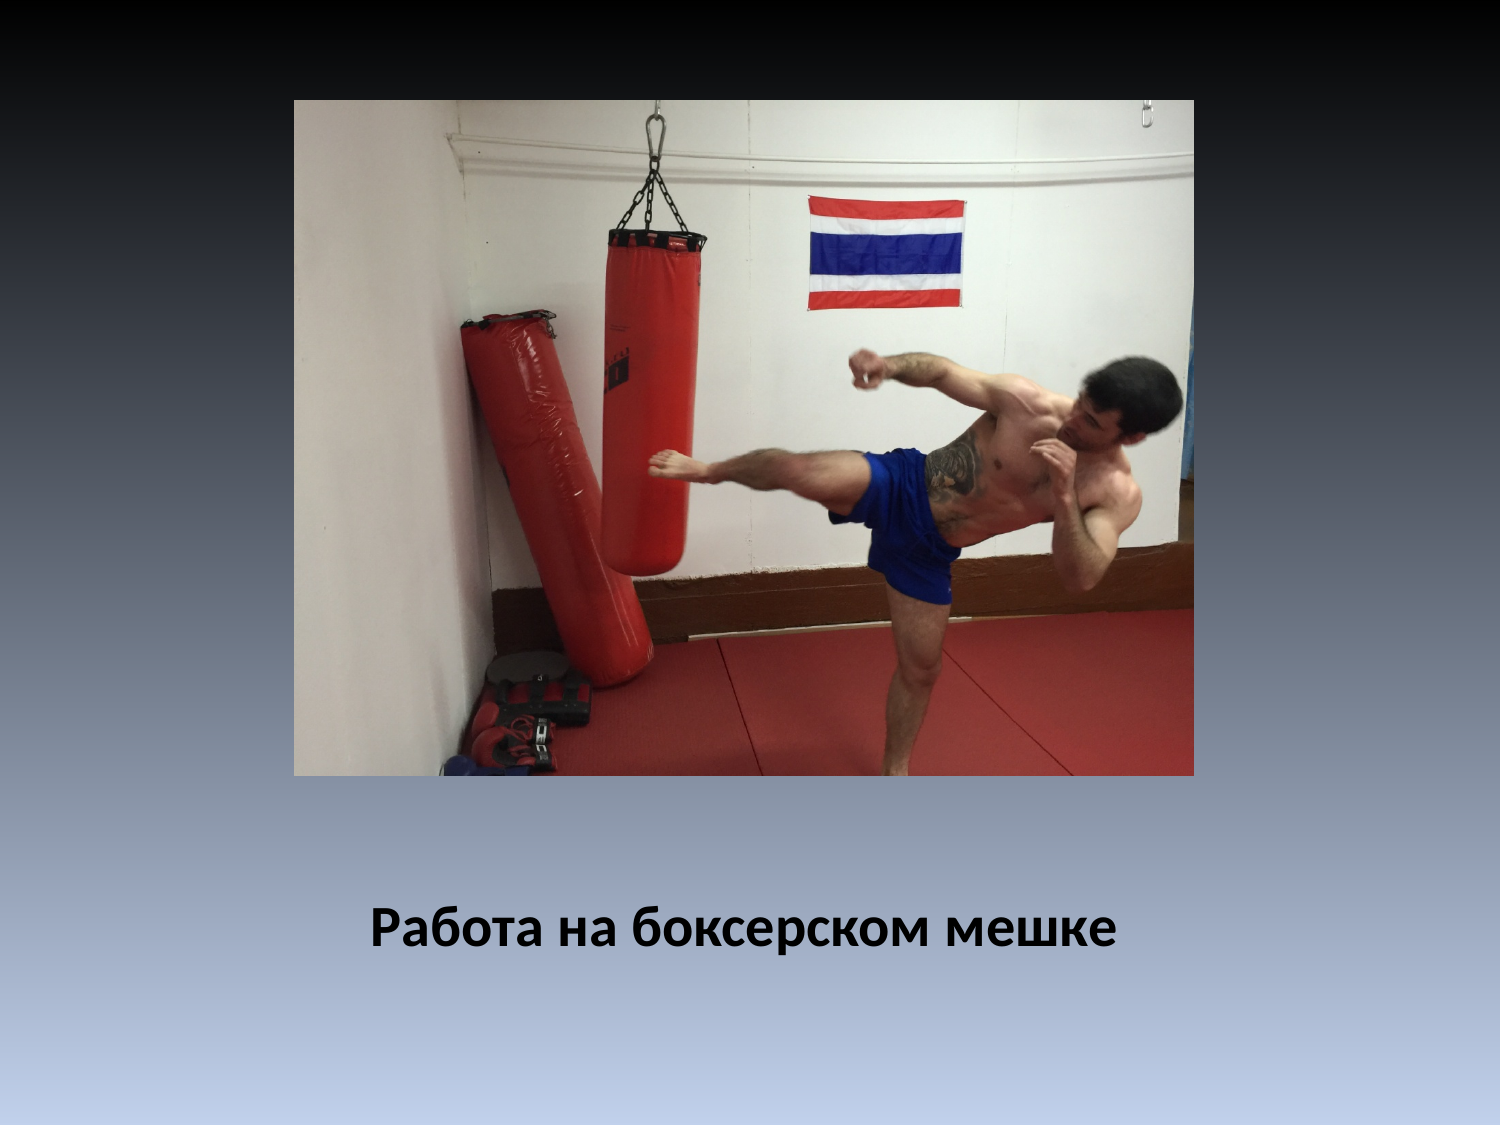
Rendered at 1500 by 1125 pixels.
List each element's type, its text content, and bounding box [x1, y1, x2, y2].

list Работа на боксерском мешке [294, 880, 1194, 1013]
picture [293, 100, 1195, 776]
